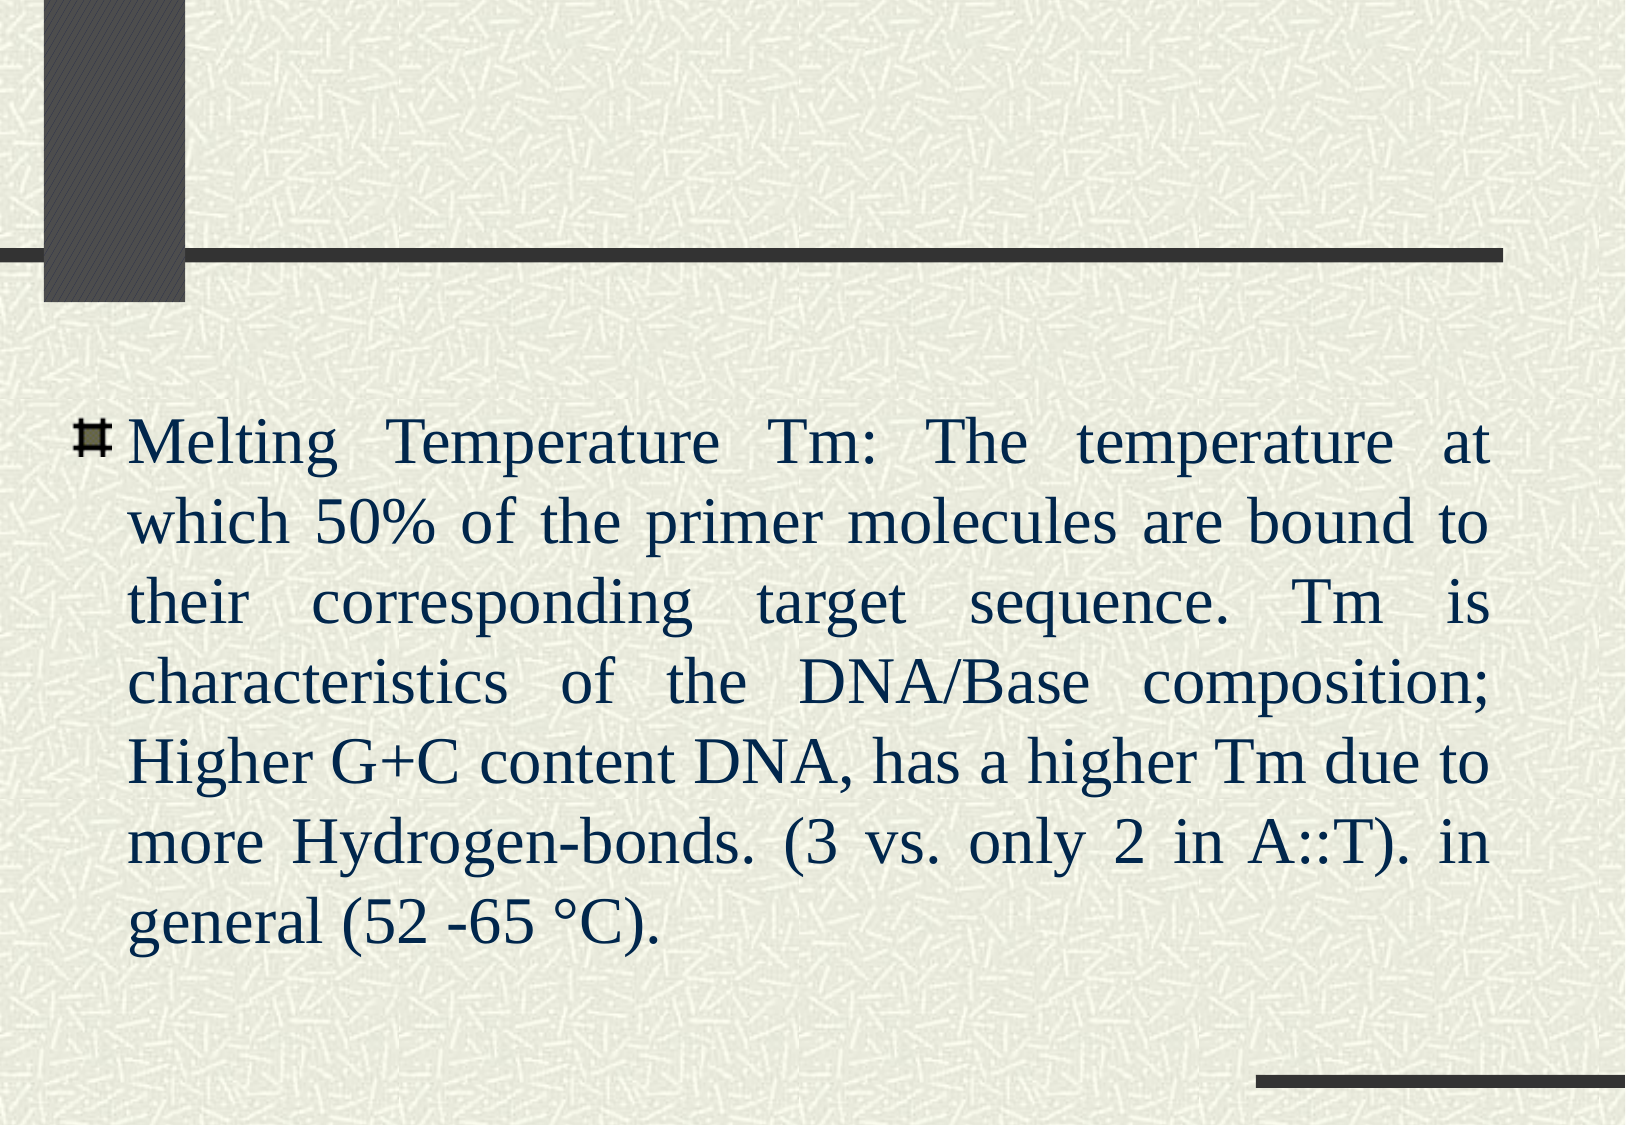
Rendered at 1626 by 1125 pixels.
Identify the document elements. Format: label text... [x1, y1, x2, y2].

picture [0, 0, 1626, 1125]
picture [0, 0, 43, 248]
title Melting Temperature Tm: The temperature at which 50% of the primer molecules are bound to their corresponding target sequence. Tm is characteristics of the DNA/Base composition; Higher G+C content DNA, has a higher Tm due to more Hydrogen-bonds. (3 vs. only 2 in A::T). in general (52 -65 °C). [56, 338, 1509, 965]
